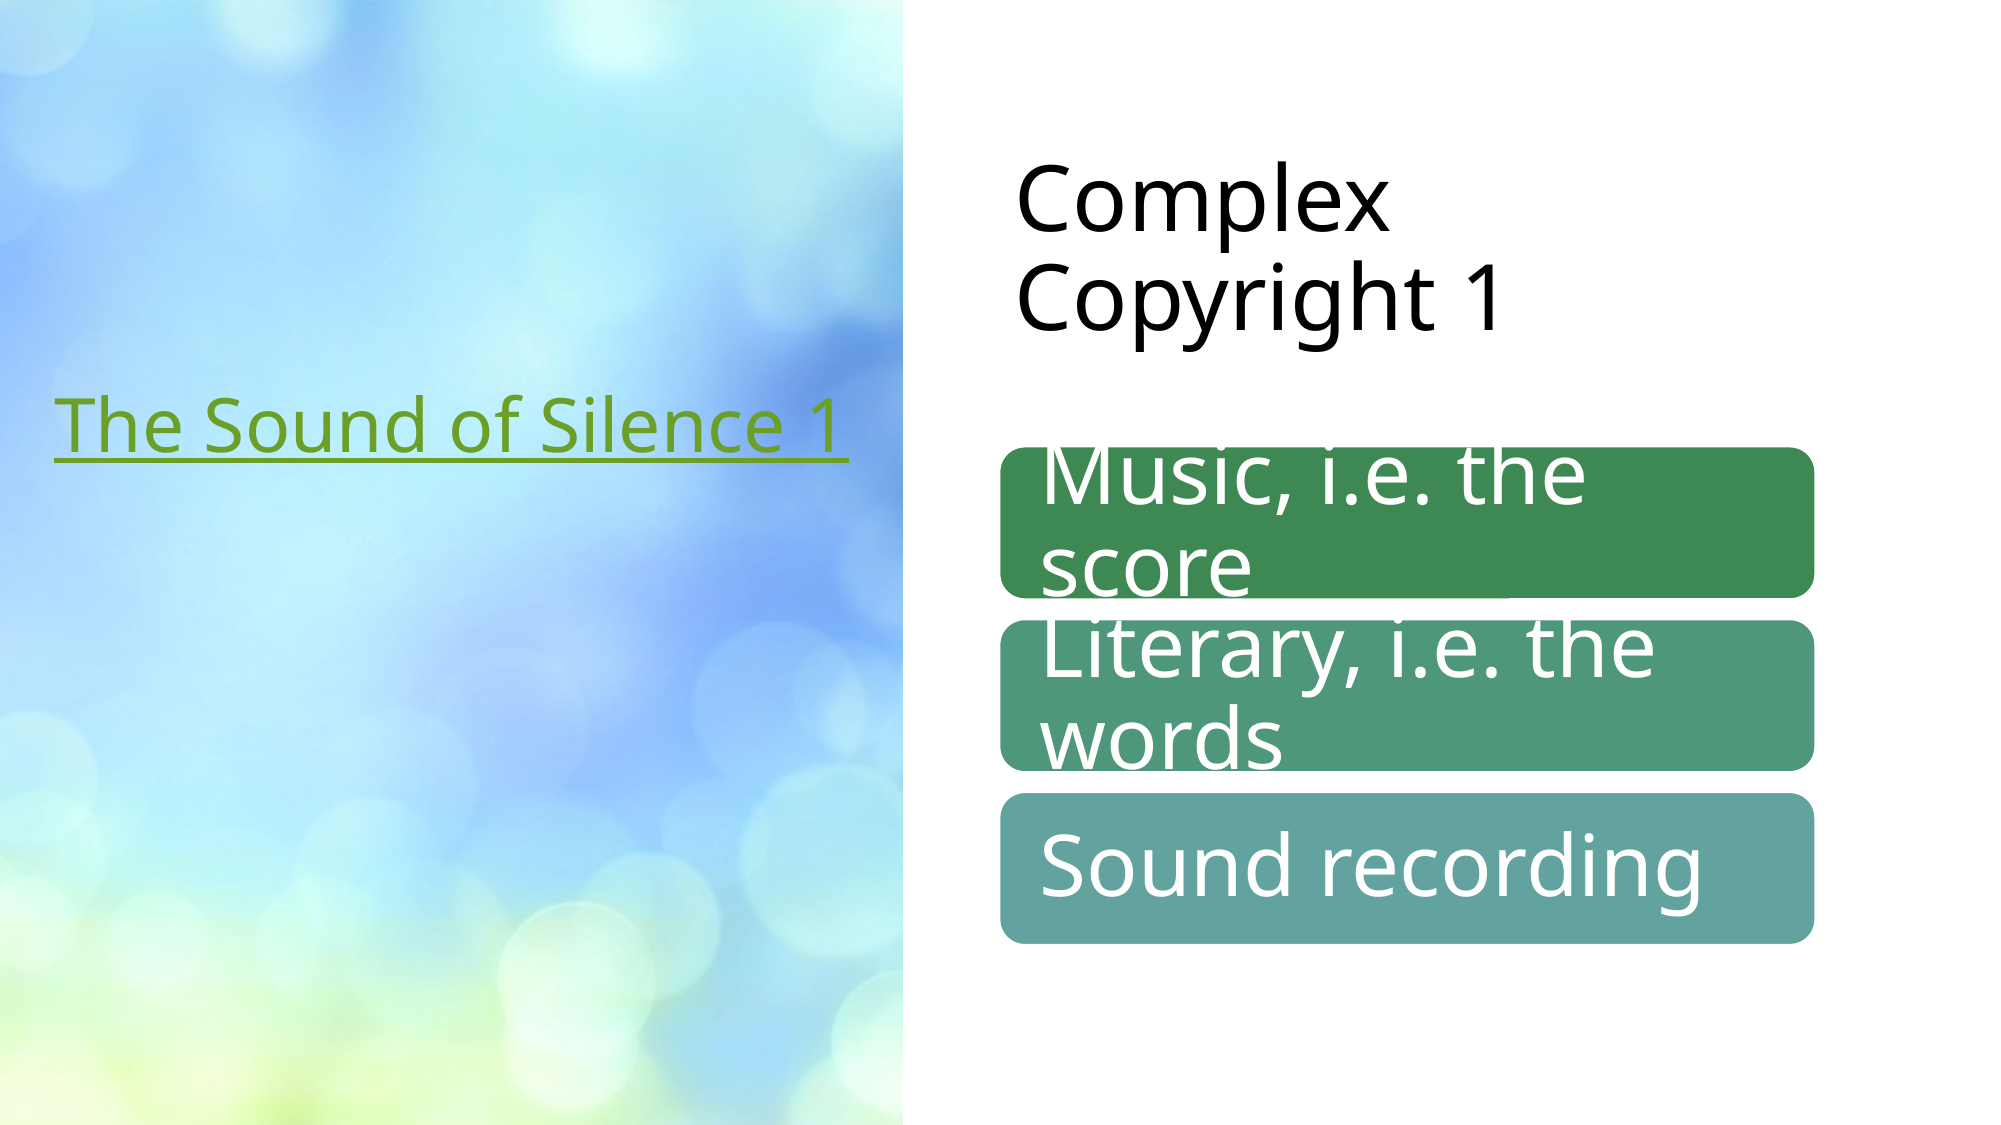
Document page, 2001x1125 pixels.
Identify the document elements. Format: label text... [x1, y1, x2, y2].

picture [0, 0, 904, 1125]
text_box Complex Copyright 1 [999, 131, 1817, 371]
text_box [998, 396, 1816, 995]
